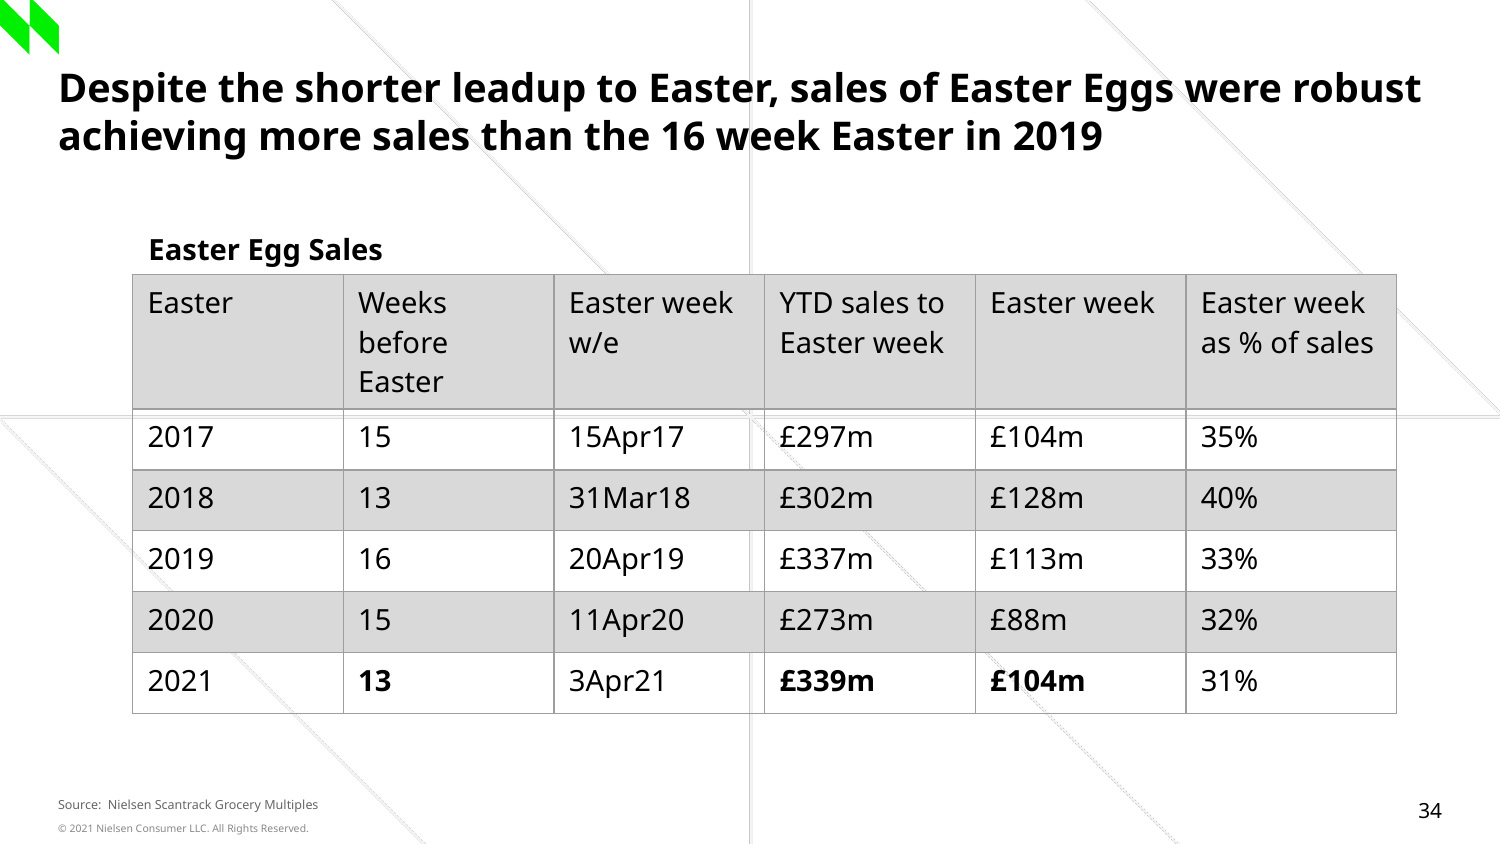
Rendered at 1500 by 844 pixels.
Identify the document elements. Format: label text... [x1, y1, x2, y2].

table_cell 2017 [133, 410, 343, 469]
table_cell 2021 [133, 653, 343, 713]
table_cell 11Apr20 [555, 592, 764, 652]
table_header Weeks before Easter [344, 275, 553, 408]
table_cell 35% [1187, 410, 1396, 469]
table_cell 2020 [133, 592, 343, 652]
table_cell 3Apr21 [555, 653, 764, 713]
table_cell 16 [344, 531, 553, 591]
table_cell £104m [976, 653, 1185, 713]
table_cell £302m [765, 471, 975, 530]
table_cell 31% [1187, 653, 1396, 713]
table_header Easter week as % of sales [1187, 275, 1396, 408]
table_header Easter [133, 275, 343, 408]
table_cell £104m [976, 410, 1185, 469]
table_cell £113m [976, 531, 1185, 591]
table_cell 32% [1187, 592, 1396, 652]
table_cell 33% [1187, 531, 1396, 591]
table_cell £273m [765, 592, 975, 652]
table_header YTD sales to Easter week [765, 275, 975, 408]
table_cell £337m [765, 531, 975, 591]
picture [0, 0, 1500, 844]
table_cell £128m [976, 471, 1185, 530]
table_cell 2018 [133, 471, 343, 530]
table_cell £88m [976, 592, 1185, 652]
table_header Easter week w/e [555, 275, 764, 408]
table_cell 13 [344, 653, 553, 713]
table_cell 2019 [133, 531, 343, 591]
table_cell 15 [344, 592, 553, 652]
subtitle Source: Nielsen Scantrack Grocery Multiples [58, 796, 1397, 828]
table_header Easter week [976, 275, 1185, 408]
table_cell 40% [1187, 471, 1396, 530]
table_cell 15Apr17 [555, 410, 764, 469]
title Despite the shorter leadup to Easter, sales of Easter Eggs were robust achieving more sales than the 16 week Easter in 2019 [58, 48, 1442, 113]
table_cell 15 [344, 410, 553, 469]
text_box Easter Egg Sales [133, 224, 399, 274]
table_cell 13 [344, 471, 553, 530]
table_cell 31Mar18 [555, 471, 764, 530]
table_cell £297m [765, 410, 975, 469]
table_cell £339m [765, 653, 975, 713]
table_cell 20Apr19 [555, 531, 764, 591]
